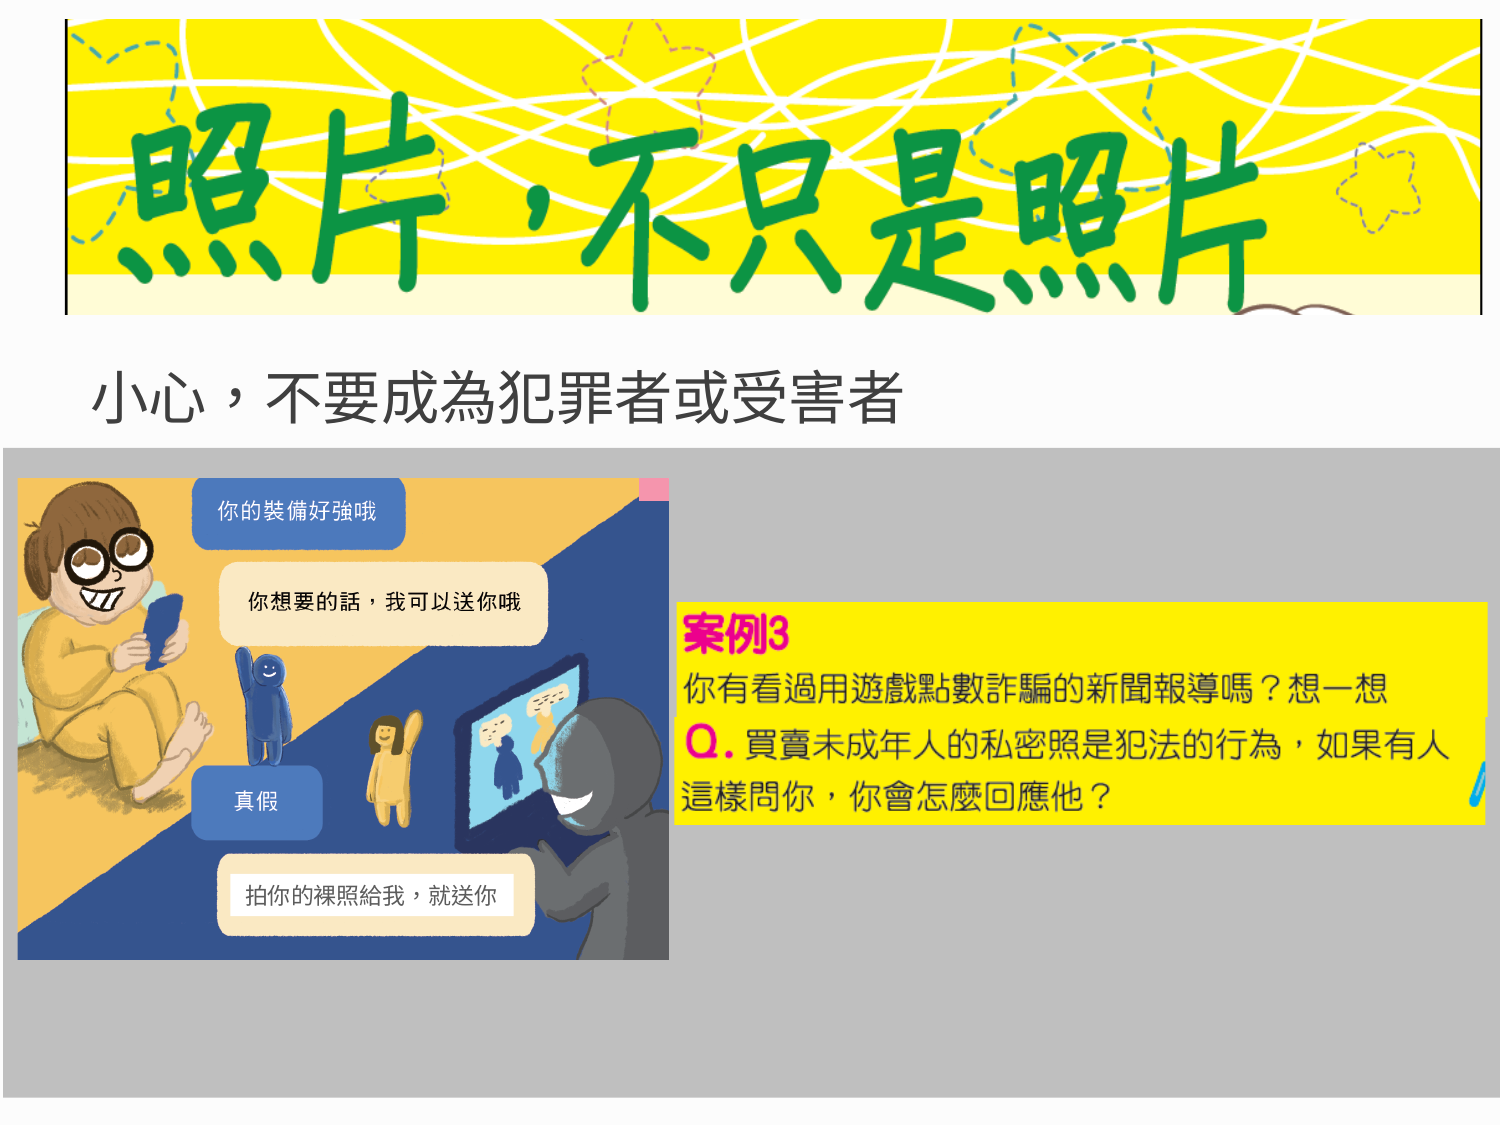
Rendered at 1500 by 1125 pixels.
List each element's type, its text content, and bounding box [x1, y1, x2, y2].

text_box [674, 602, 1488, 826]
picture [17, 477, 670, 960]
text_box [1, 446, 1500, 1100]
title 小心，不要成為犯罪者或受害者 [75, 324, 1425, 446]
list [64, 18, 1483, 315]
